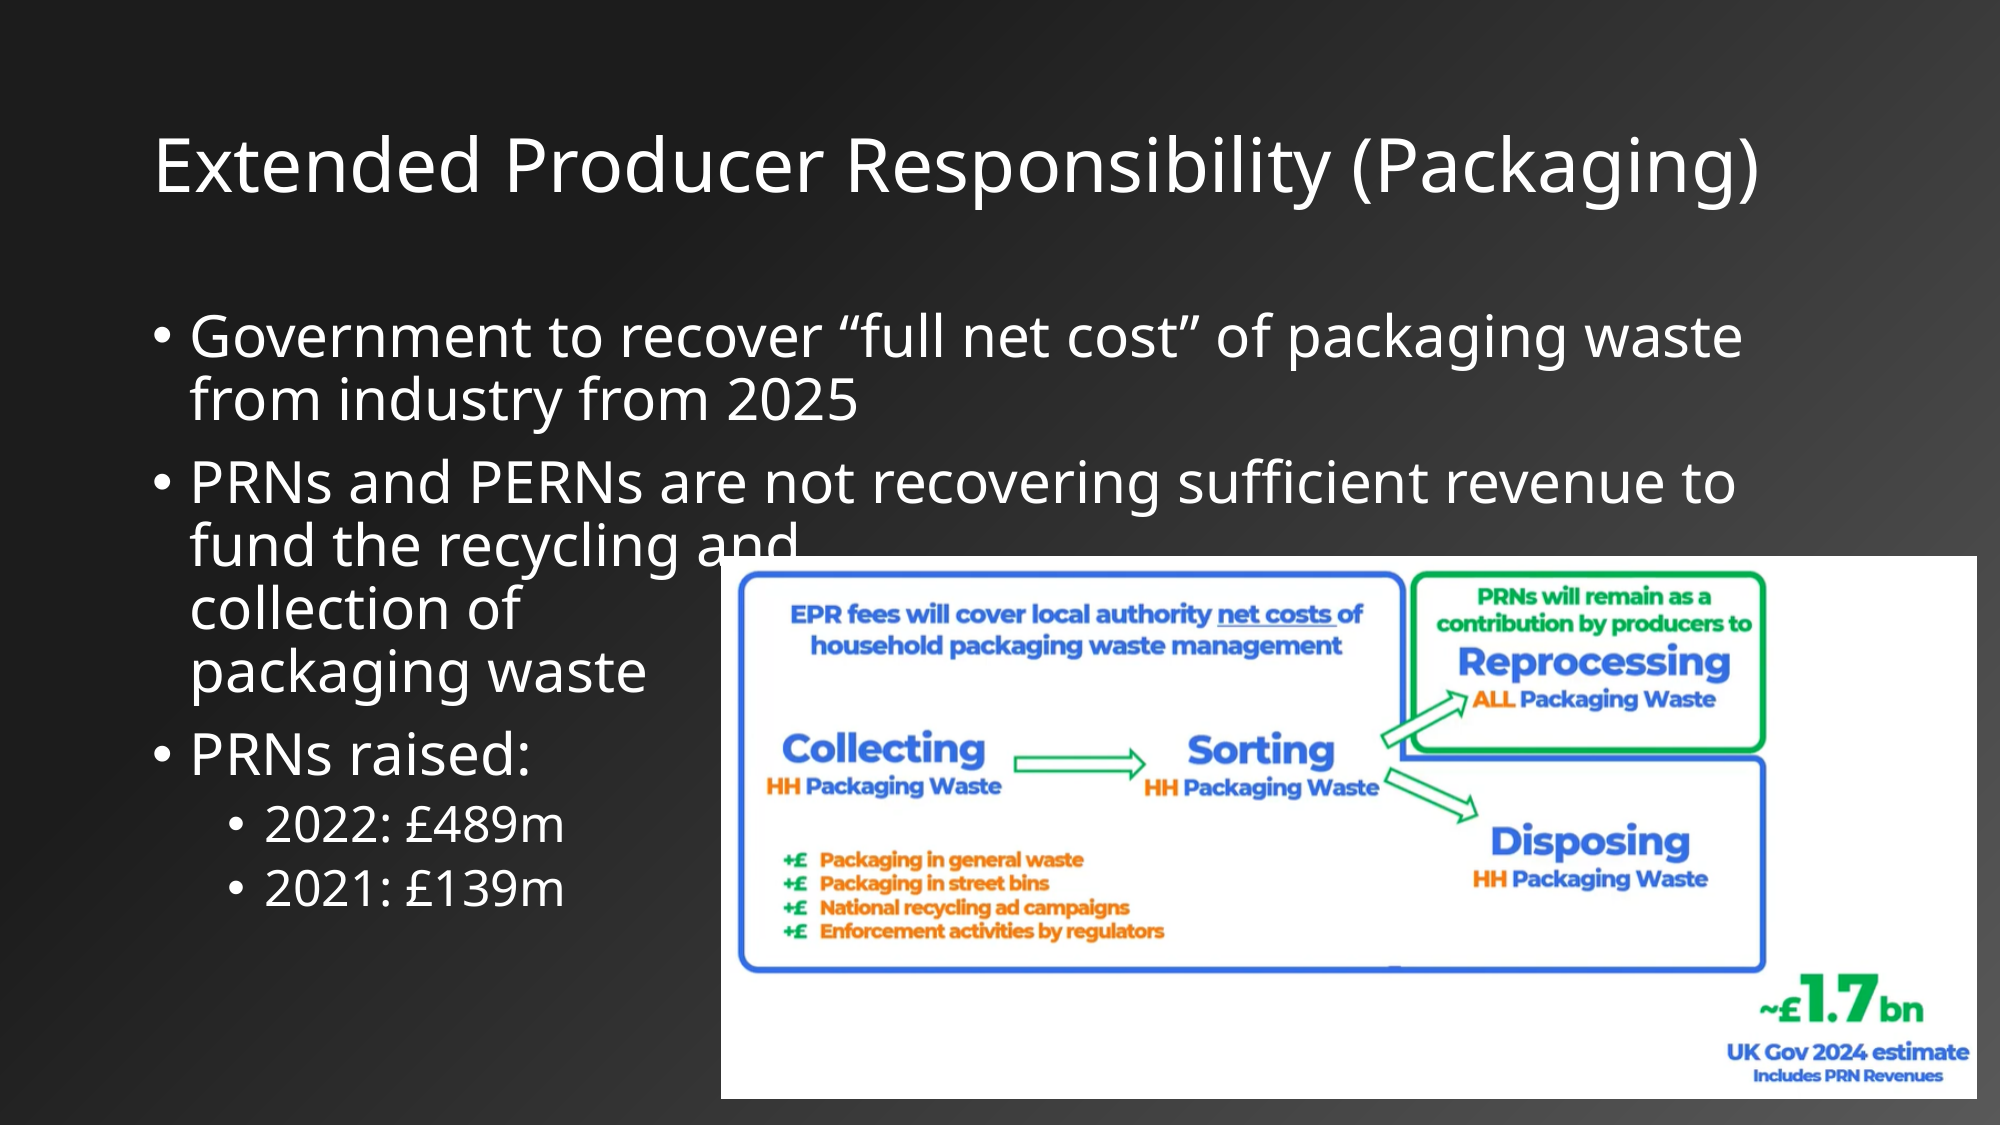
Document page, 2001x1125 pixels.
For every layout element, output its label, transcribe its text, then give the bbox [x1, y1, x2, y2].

picture [720, 556, 1977, 1099]
list Government to recover “full net cost” of packaging waste from industry from 2025 PRNs and PERNs are not recovering sufficient revenue to fund the recycling and collection of packaging waste PRNs raised: 2022: £489m 2021: £139m [137, 299, 1863, 1014]
title Extended Producer Responsibility (Packaging) [137, 59, 1863, 278]
